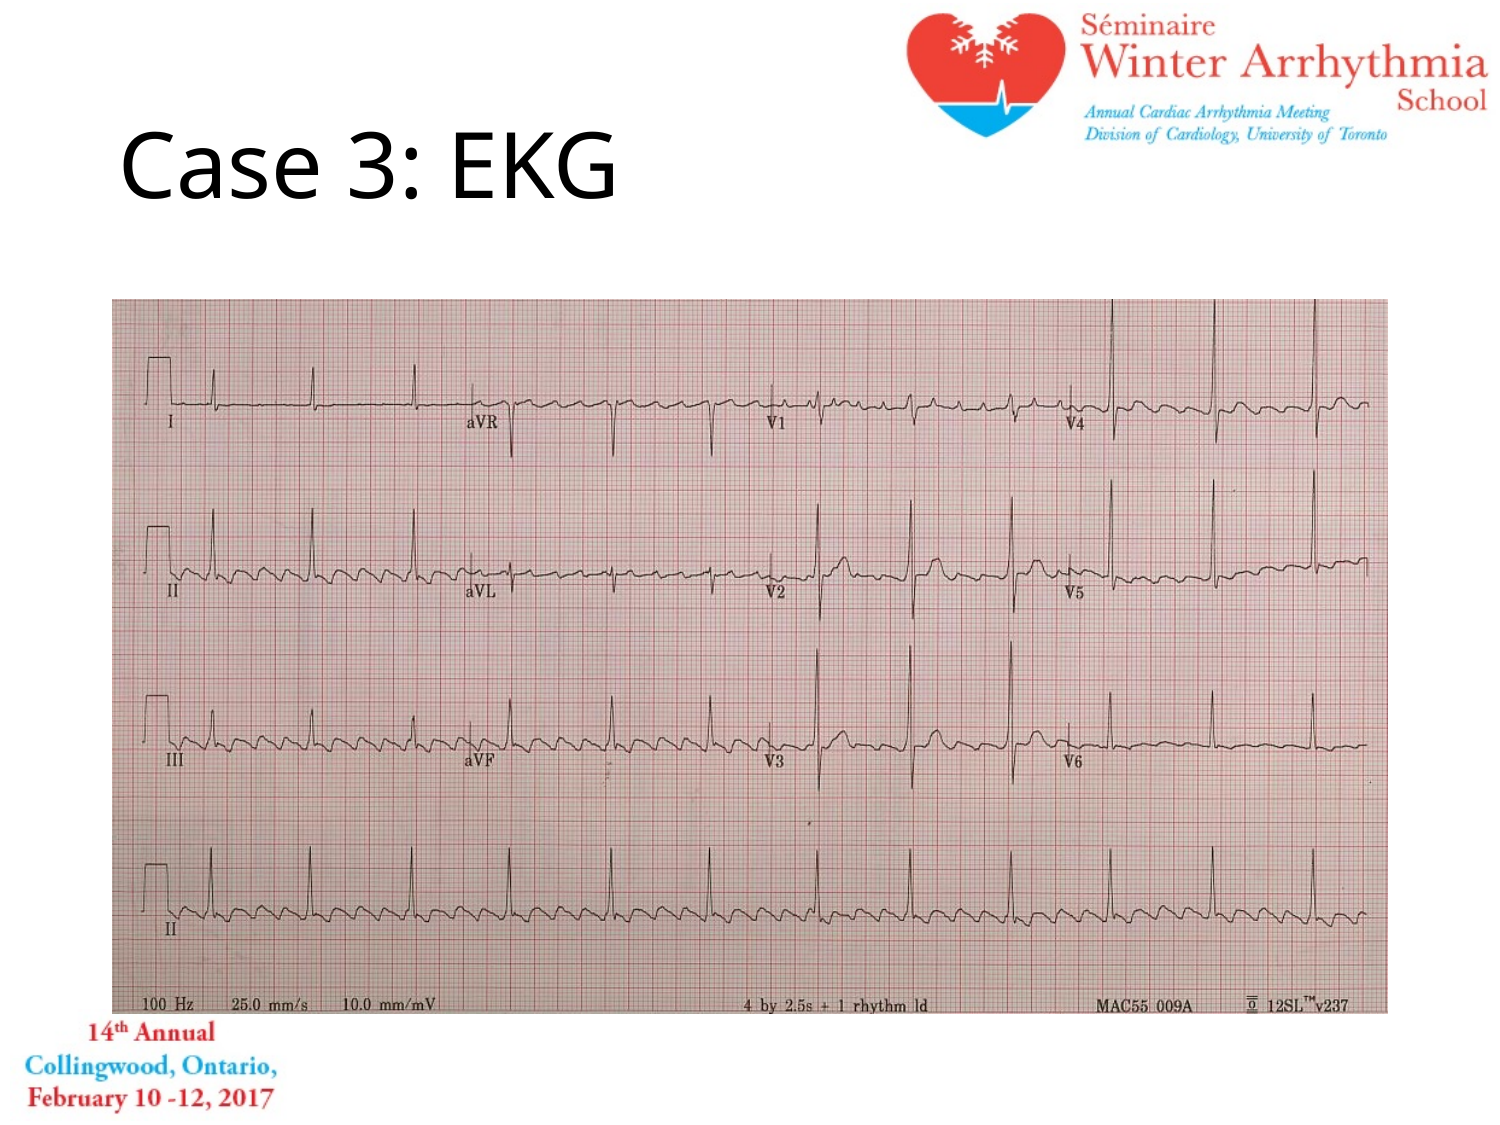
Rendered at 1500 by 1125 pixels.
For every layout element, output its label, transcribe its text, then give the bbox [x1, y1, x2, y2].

picture [10, 1009, 288, 1121]
title Case 3: EKG [103, 59, 1397, 278]
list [112, 299, 1388, 1014]
picture [899, 3, 1496, 151]
